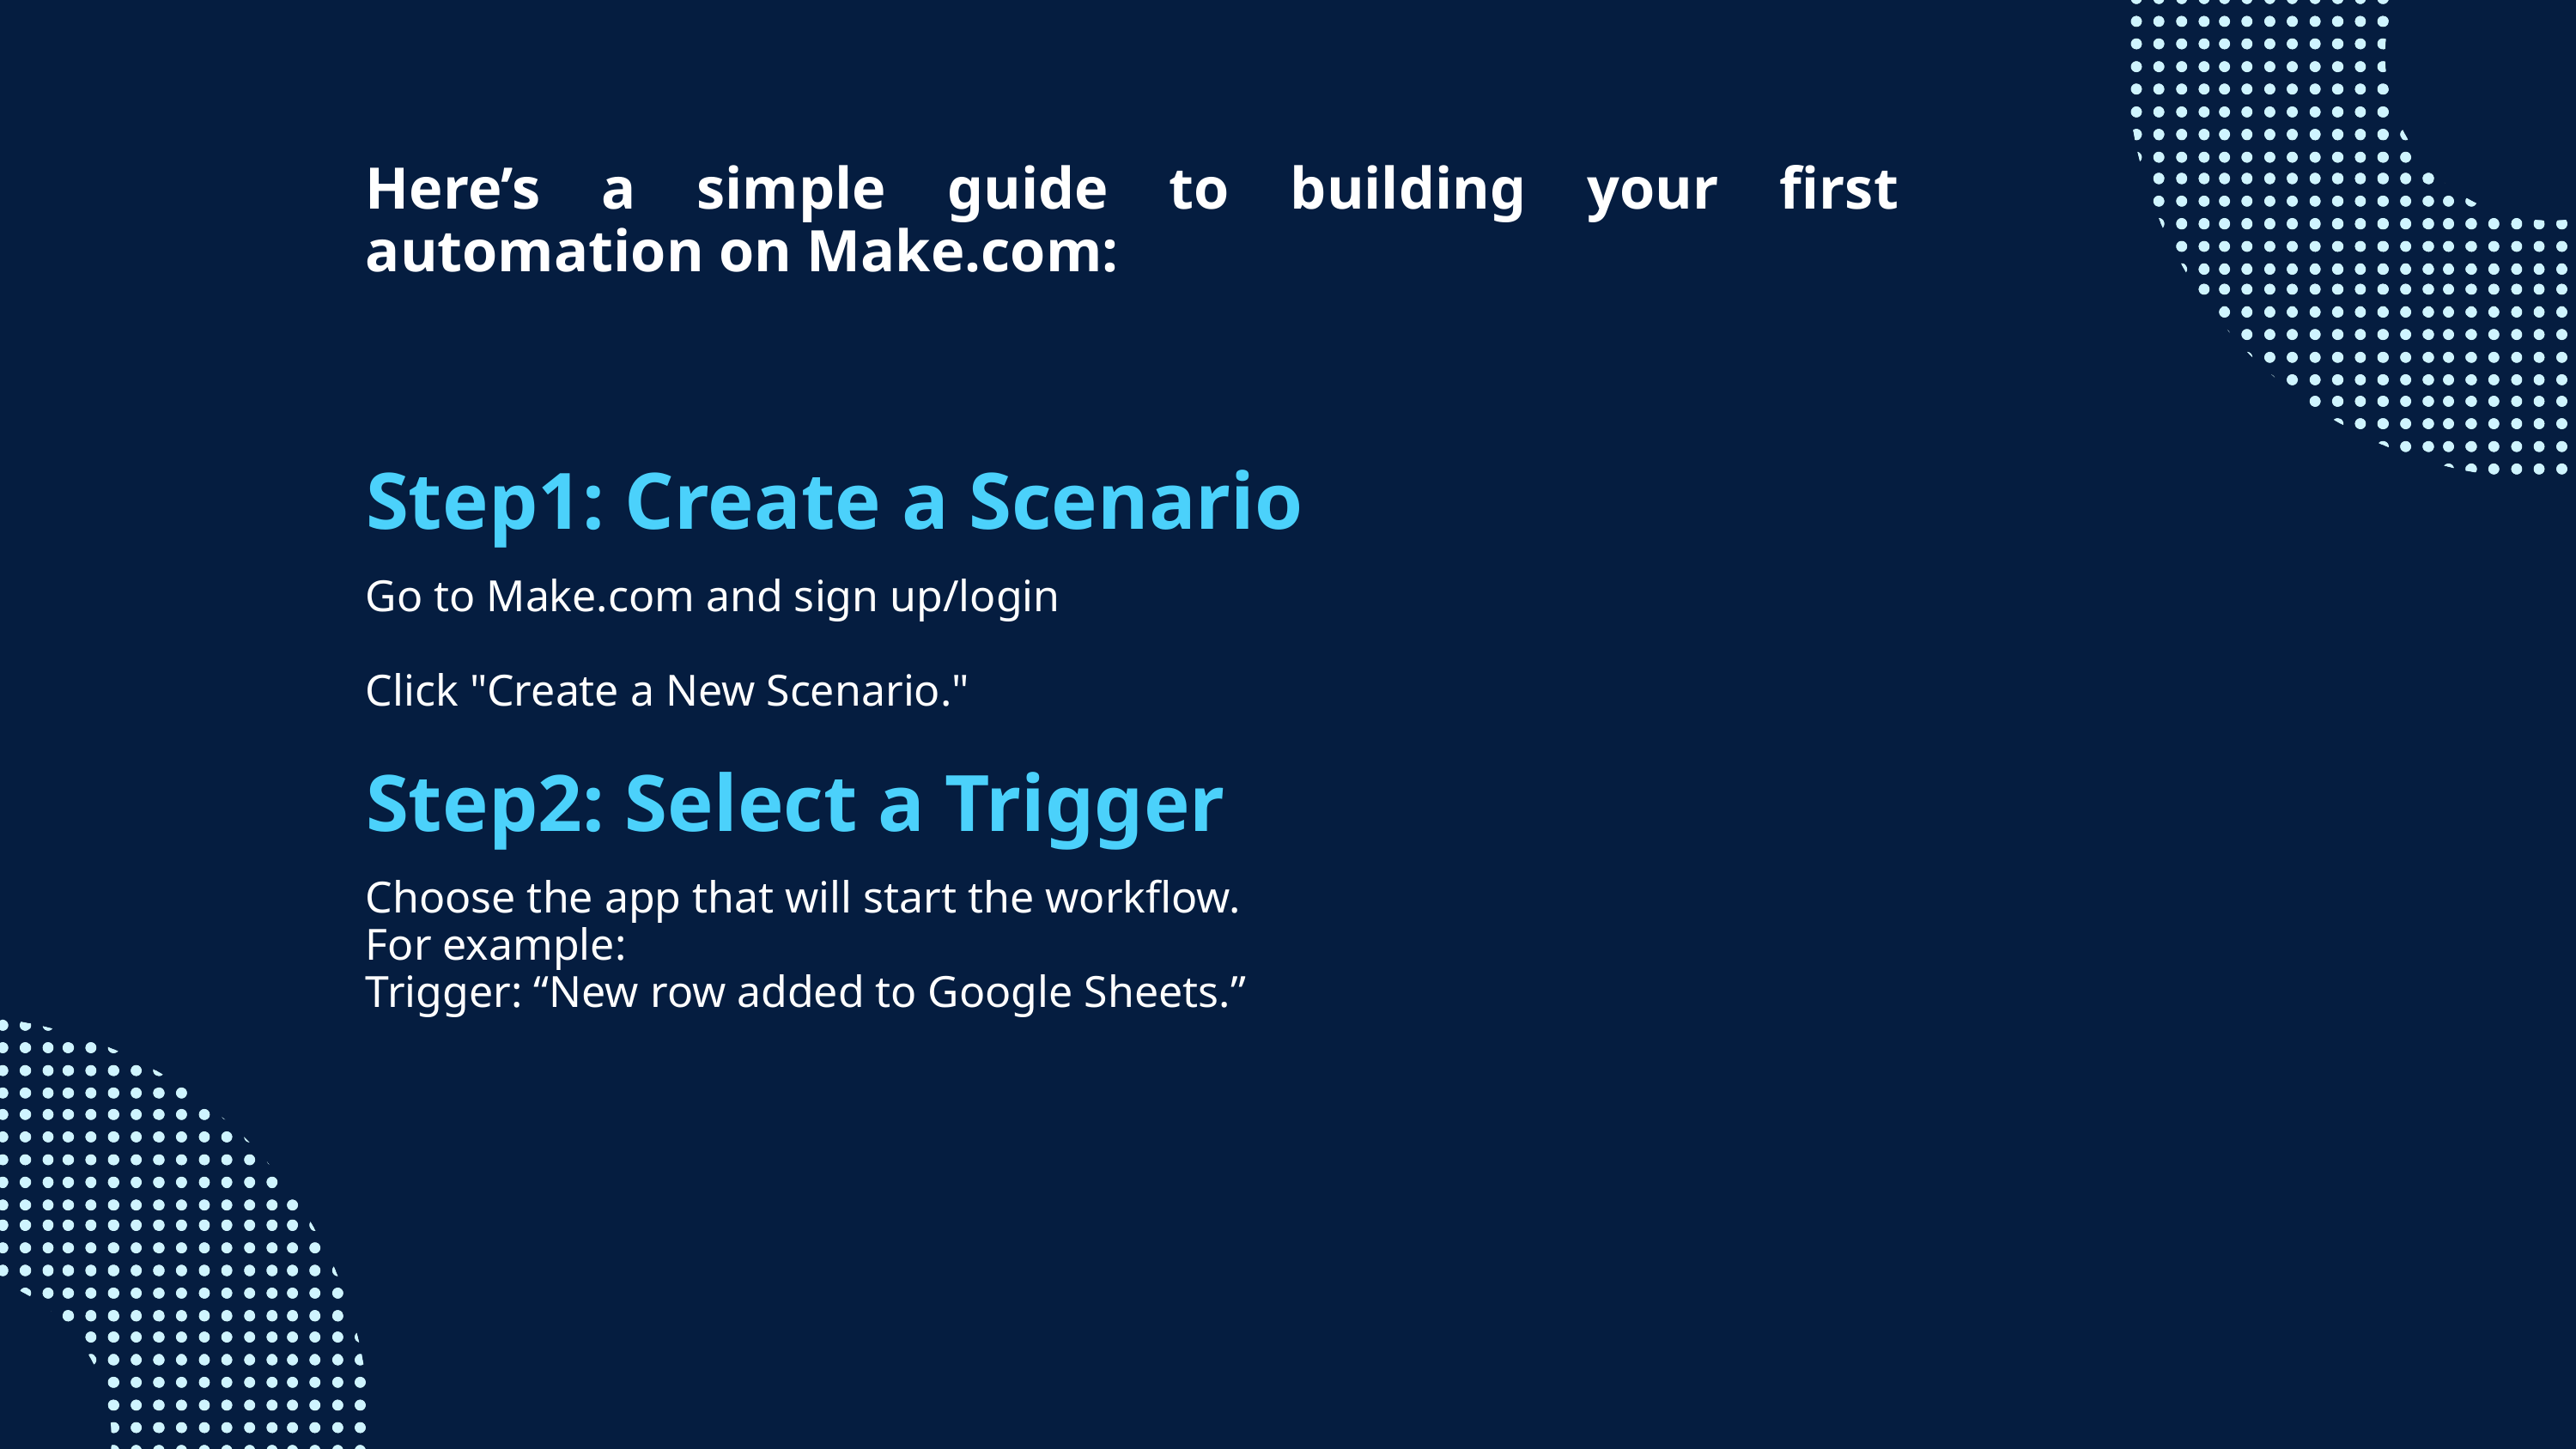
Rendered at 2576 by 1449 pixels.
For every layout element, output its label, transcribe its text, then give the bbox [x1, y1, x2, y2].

text_box [0, 1019, 366, 1449]
text_box Step1: Create a Scenario [365, 437, 1406, 545]
text_box [2130, 0, 2576, 475]
text_box Here’s a simple guide to building your first automation on Make.com: [365, 158, 1900, 283]
text_box Go to Make.com and sign up/login Click "Create a New Scenario." [365, 573, 2169, 715]
text_box Choose the app that will start the workflow. For example: Trigger: “New row added to Google Sheets.” [365, 874, 2169, 1016]
text_box Step2: Select a Trigger [365, 739, 1406, 847]
